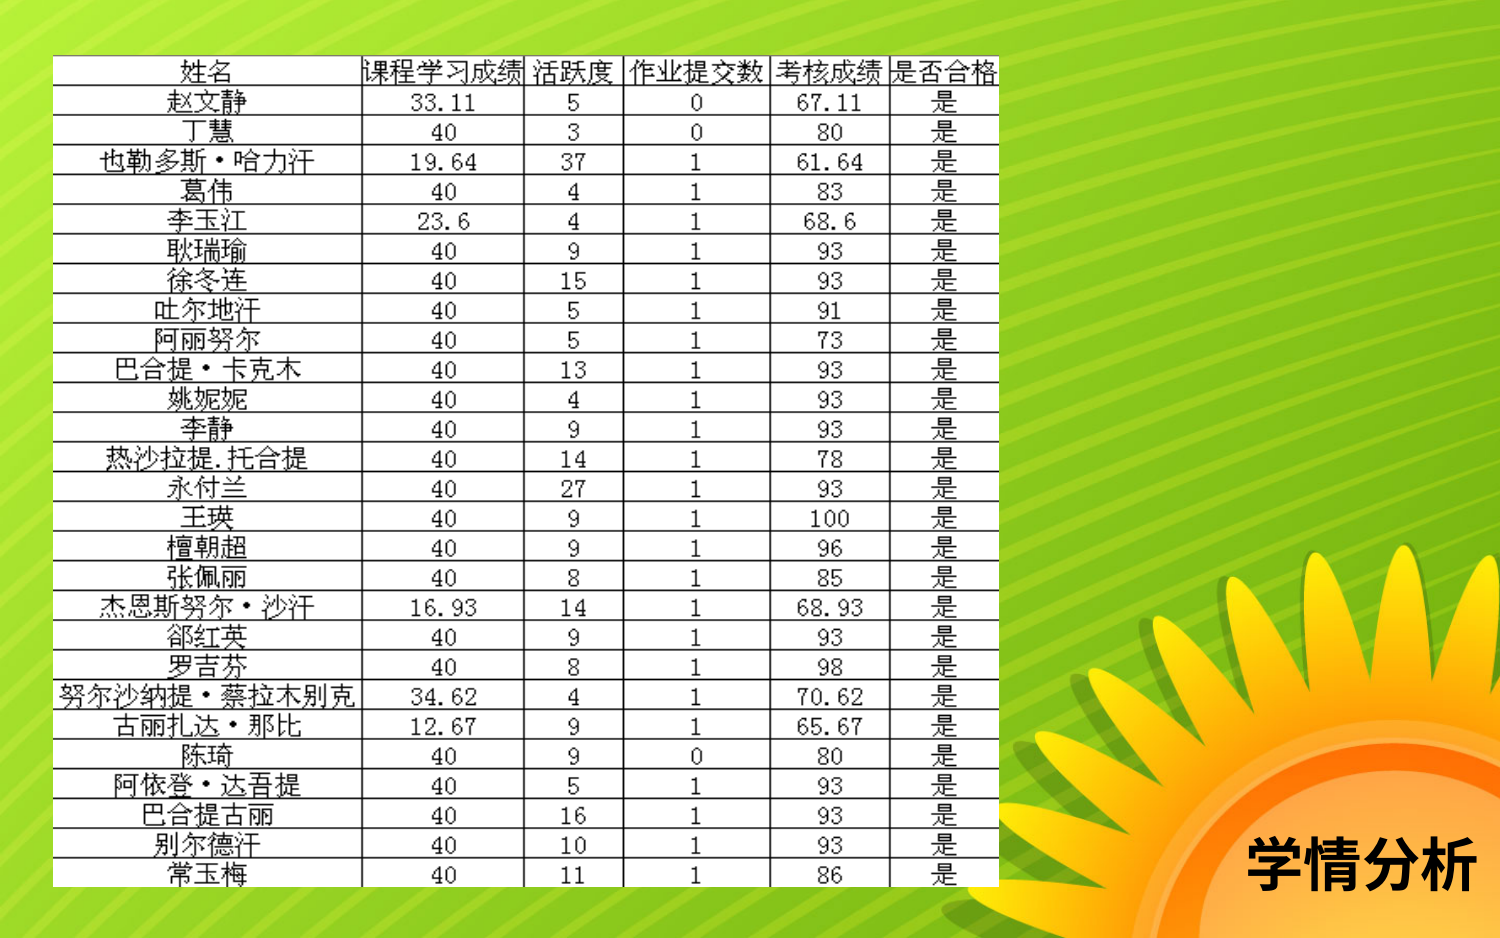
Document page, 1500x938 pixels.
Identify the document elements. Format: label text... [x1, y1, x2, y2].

picture [0, 0, 1500, 938]
text_box 学情分析 [1231, 820, 1494, 906]
